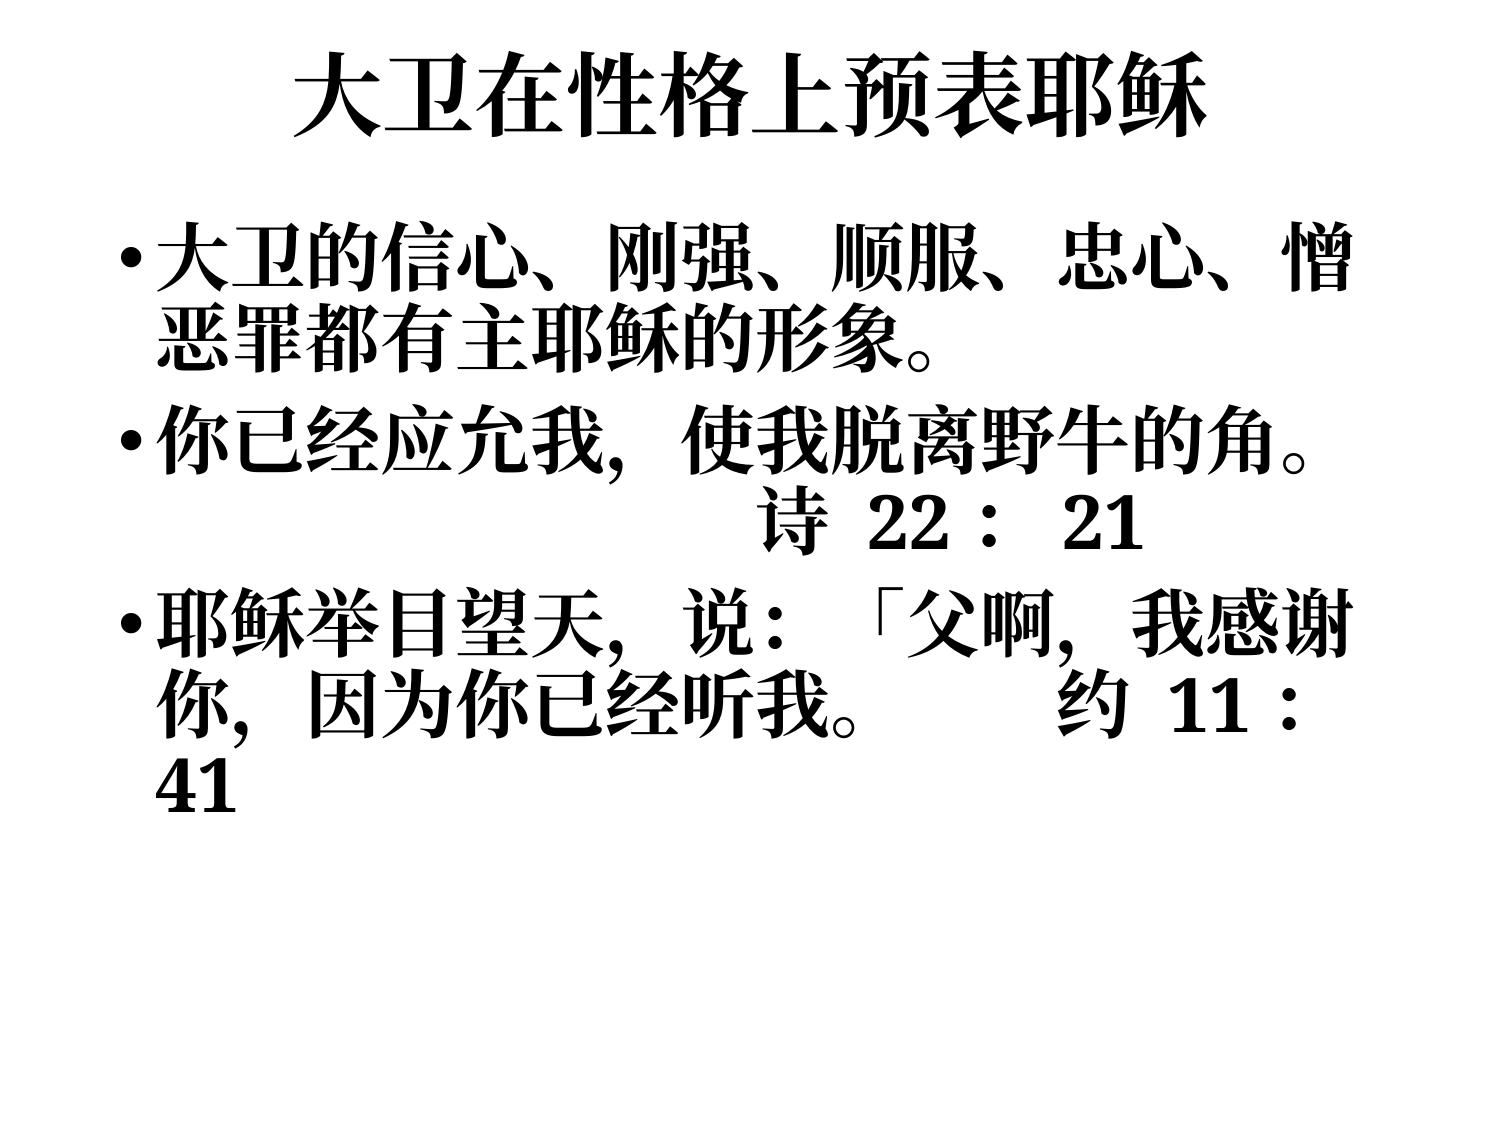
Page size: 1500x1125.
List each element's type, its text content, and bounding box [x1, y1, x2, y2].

title 大卫在性格上预表耶稣 [103, 9, 1397, 190]
list 大卫的信心、刚强、顺服、忠心、憎恶罪都有主耶稣的形象。 你已经应允我，使我脱离野牛的角。 诗 22：21 耶稣举目望天，说：「父啊，我感谢你，因为你已经听我。 约 11：41 [103, 213, 1420, 1014]
